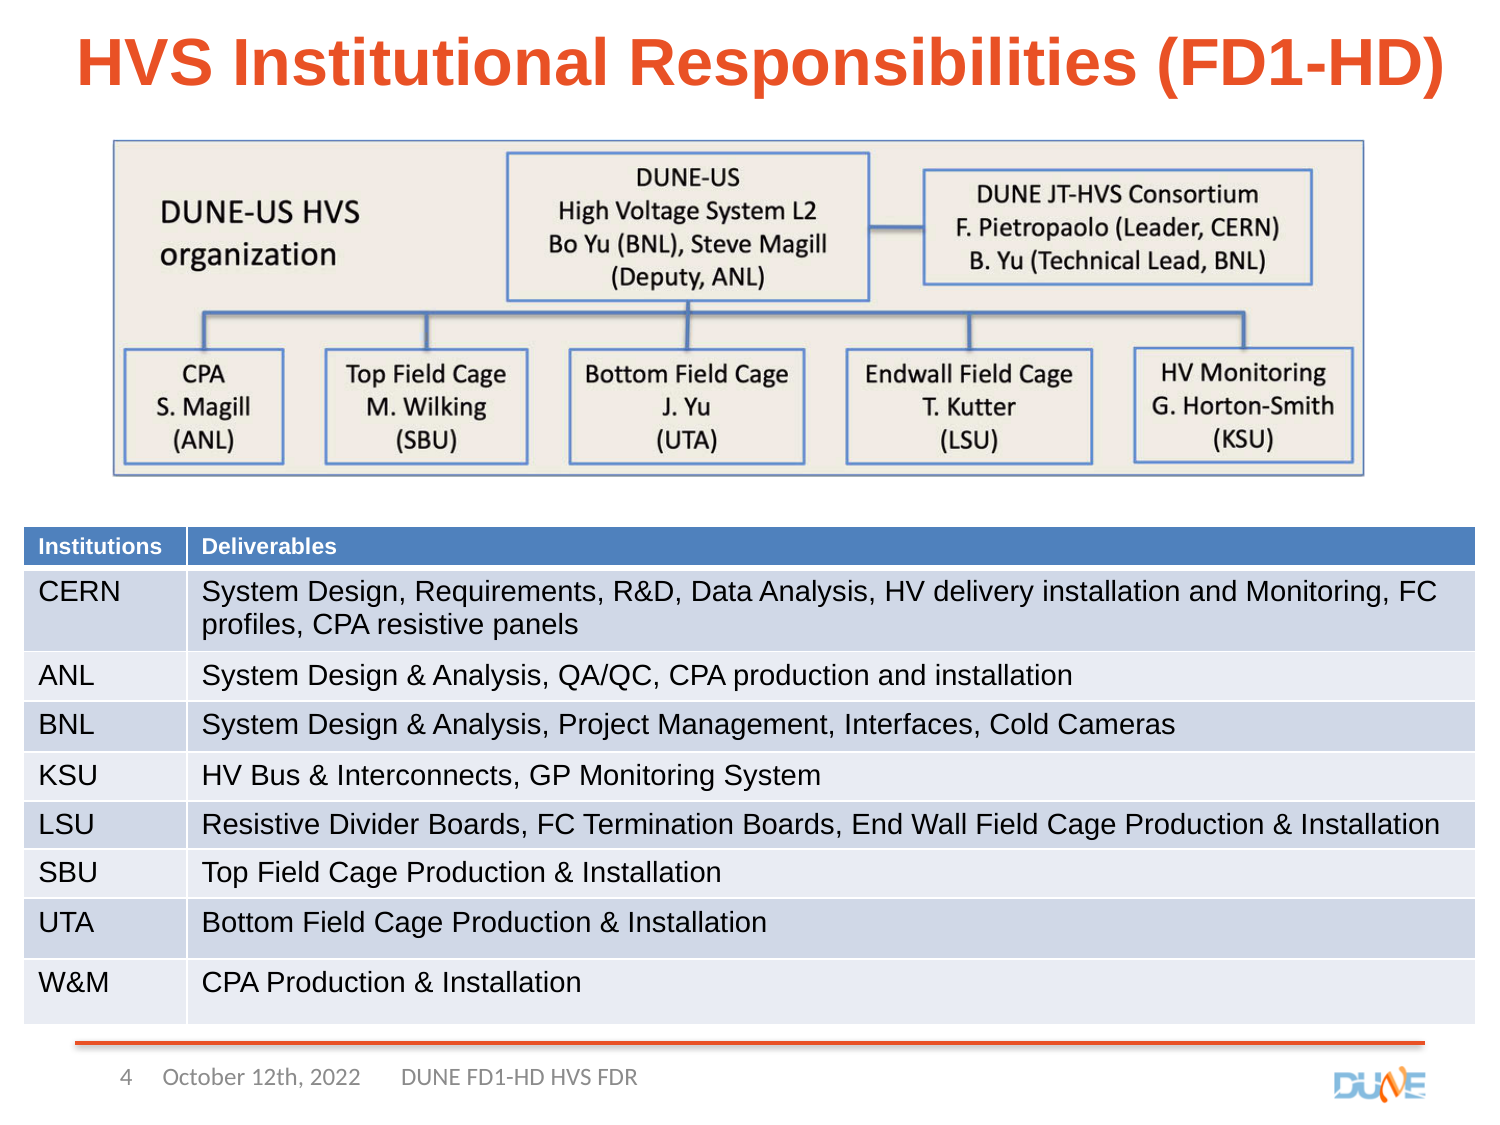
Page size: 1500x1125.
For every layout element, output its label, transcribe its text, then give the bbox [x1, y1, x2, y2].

table_cell KSU [24, 753, 186, 800]
table_cell CERN [24, 571, 186, 651]
title HVS Institutional Responsibilities (FD1-HD) [76, 19, 1459, 126]
table_cell System Design & Analysis, QA/QC, CPA production and installation [188, 652, 1475, 700]
table_cell W&M [24, 960, 186, 1024]
table_cell SBU [24, 850, 186, 897]
table_cell ANL [24, 652, 186, 700]
table_cell BNL [24, 702, 186, 751]
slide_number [148, 1045, 383, 1106]
table_cell Resistive Divider Boards, FC Termination Boards, End Wall Field Cage Production & Installation [188, 802, 1475, 848]
table_cell Top Field Cage Production & Installation [188, 850, 1475, 897]
slide_number 4 [76, 1045, 148, 1106]
table_cell System Design, Requirements, R&D, Data Analysis, HV delivery installation and Monitoring, FC profiles, CPA resistive panels [188, 571, 1475, 651]
picture [111, 139, 1365, 478]
picture [1333, 1064, 1427, 1104]
table_cell UTA [24, 899, 186, 958]
table_cell CPA Production & Installation [188, 960, 1475, 1024]
table_cell Bottom Field Cage Production & Installation [188, 899, 1475, 958]
table_header Institutions [24, 527, 186, 565]
table_cell HV Bus & Interconnects, GP Monitoring System [188, 753, 1475, 800]
table_header Deliverables [188, 527, 1475, 565]
footer DUNE FD1-HD HVS FDR [383, 1045, 656, 1106]
table_cell System Design & Analysis, Project Management, Interfaces, Cold Cameras [188, 702, 1475, 751]
table_cell LSU [24, 802, 186, 848]
